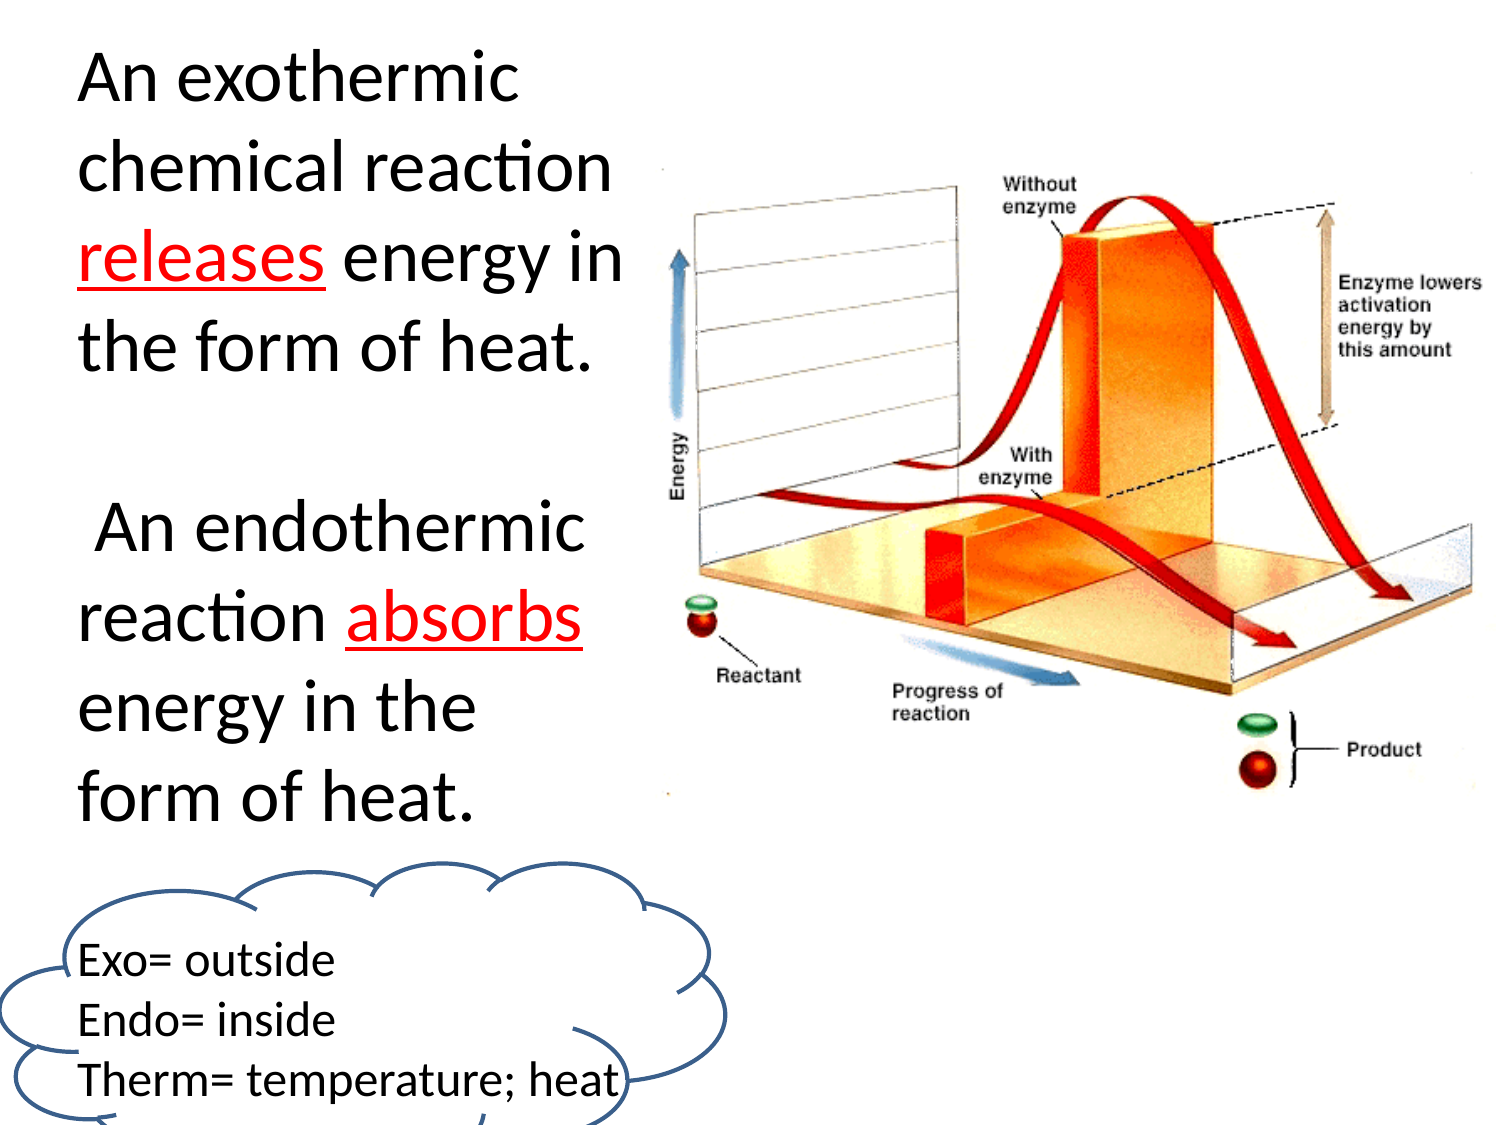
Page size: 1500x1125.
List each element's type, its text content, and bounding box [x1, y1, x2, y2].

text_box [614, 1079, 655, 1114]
picture [654, 162, 1497, 801]
text_box [0, 861, 728, 1125]
text_box An exothermic chemical reaction releases energy in the form of heat. An endothermic reaction absorbs energy in the form of heat. Exo= outside Endo= inside Therm= temperature; heat [62, 19, 655, 950]
